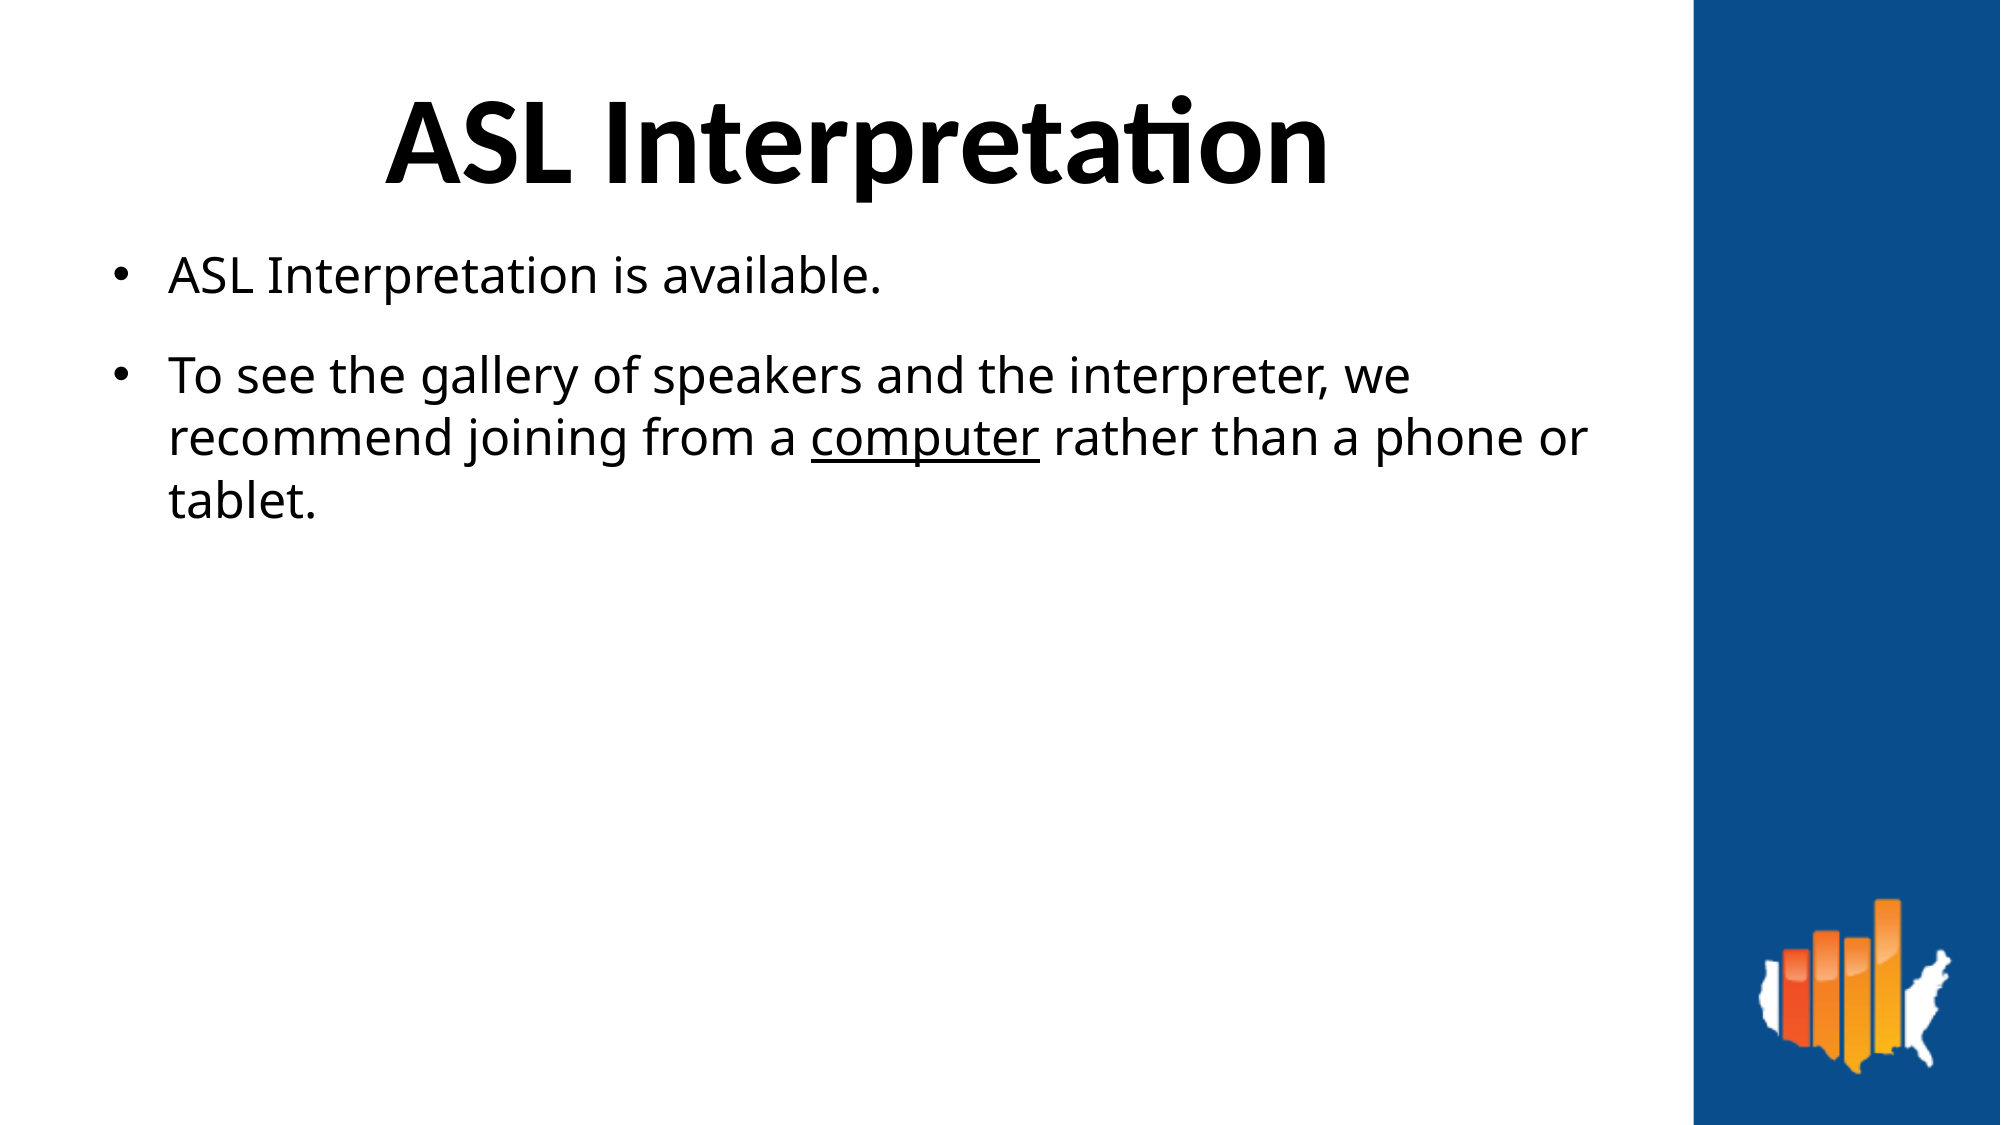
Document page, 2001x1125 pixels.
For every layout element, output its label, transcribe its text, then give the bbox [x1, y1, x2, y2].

text_box ASL Interpretation [122, 71, 1596, 245]
text_box ASL Interpretation is available. To see the gallery of speakers and the interpreter, we recommend joining from a computer rather than a phone or tablet. [97, 245, 1608, 612]
picture [1711, 879, 1961, 1098]
